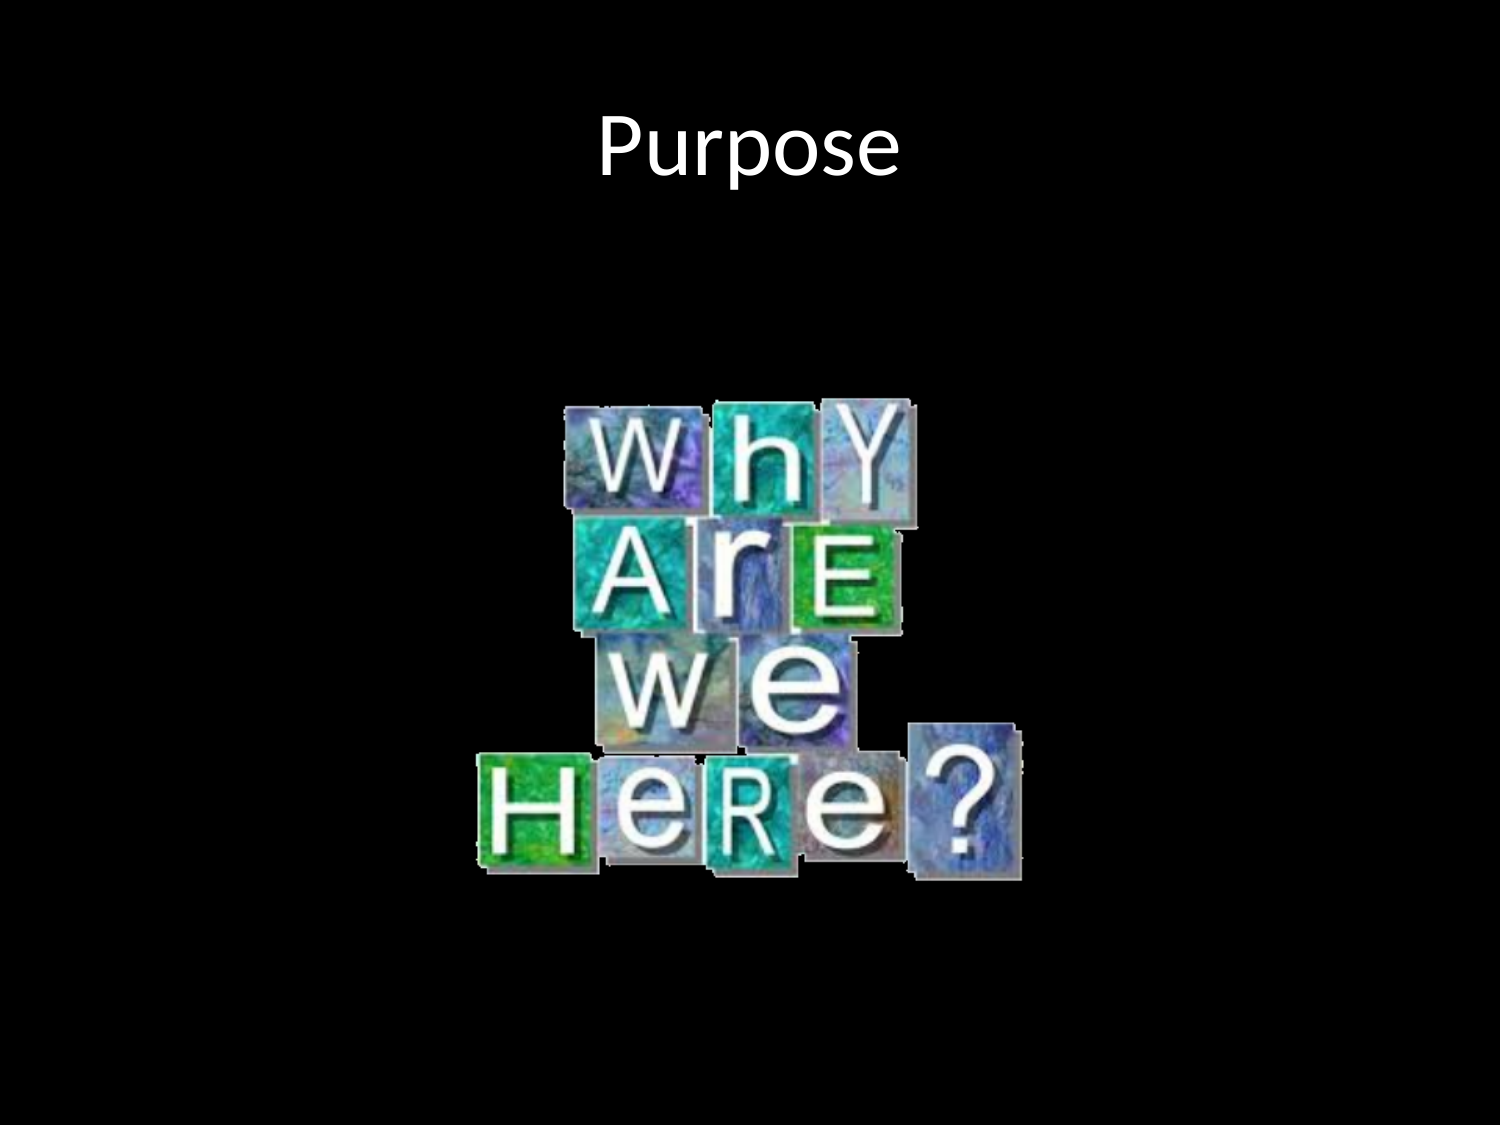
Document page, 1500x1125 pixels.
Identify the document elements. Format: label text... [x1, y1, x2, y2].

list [459, 375, 1041, 892]
title Purpose [75, 45, 1425, 233]
